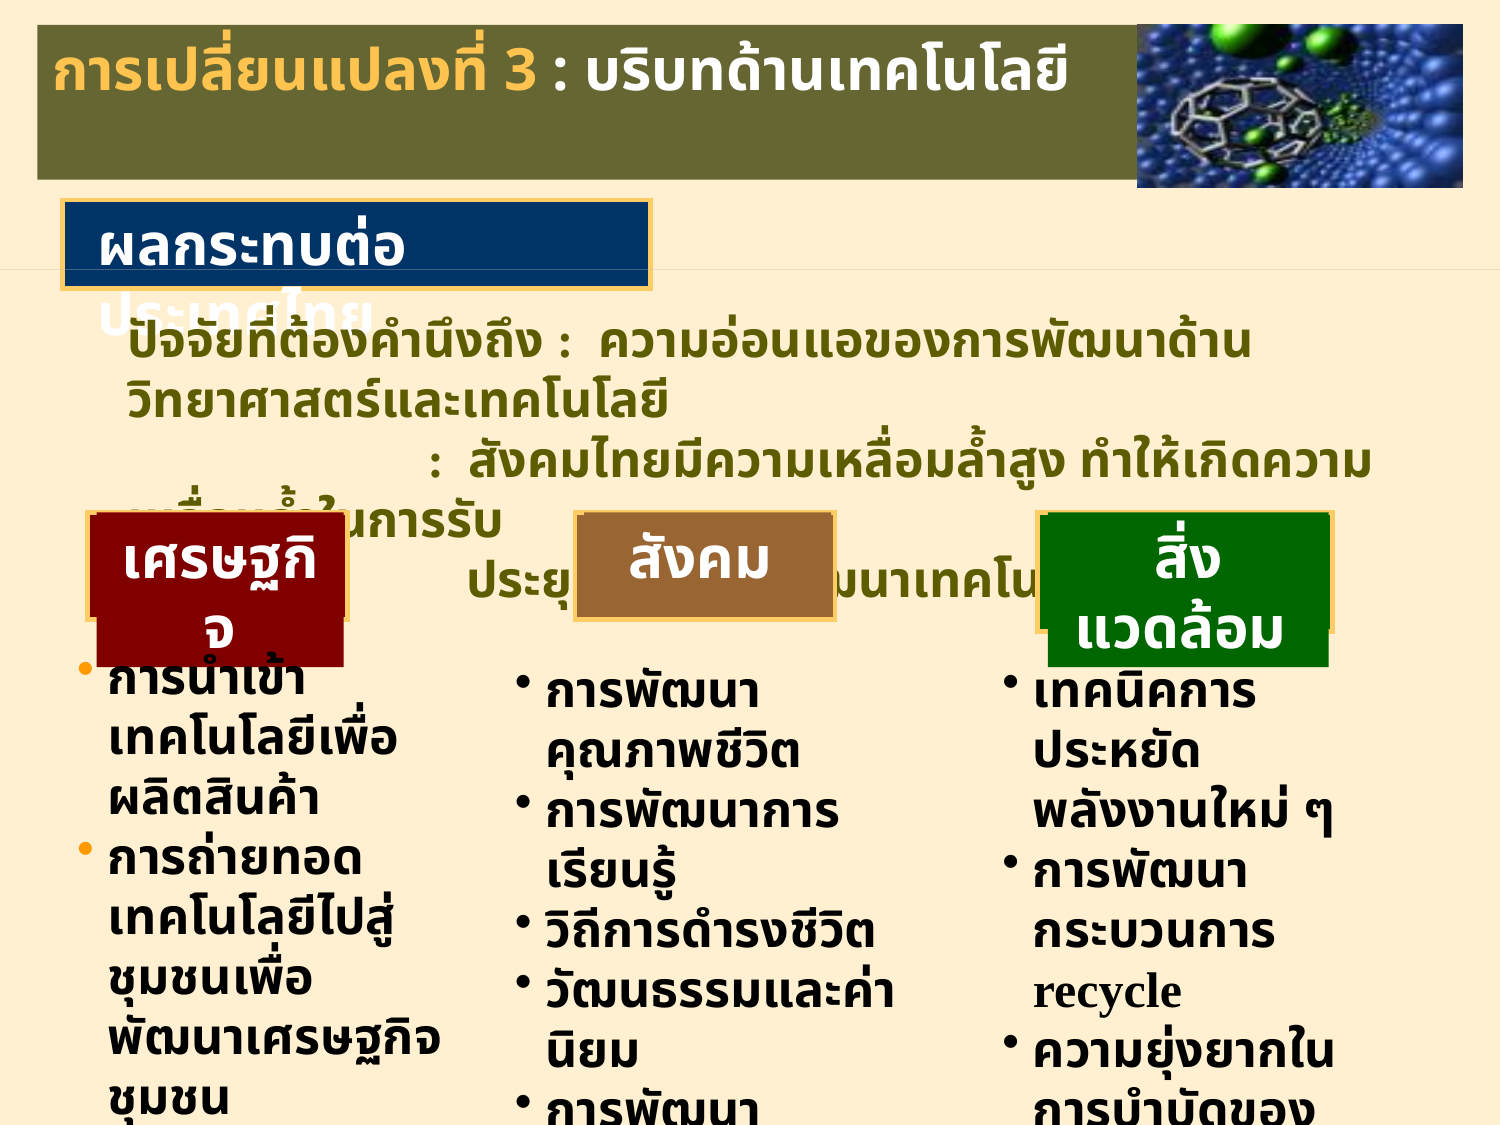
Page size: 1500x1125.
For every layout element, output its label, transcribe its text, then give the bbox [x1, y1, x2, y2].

text_box การเปลี่ยนแปลงที่ 3 : บริบทด้านเทคโนโลยี [37, 24, 1136, 180]
picture [1137, 24, 1463, 188]
text_box การพัฒนาคุณภาพชีวิต การพัฒนาการเรียนรู้ วิถีการดำรงชีวิต วัฒนธรรมและค่านิยม การพัฒนาสาธารณสุข [500, 649, 926, 1125]
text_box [1037, 512, 1334, 632]
text_box ปัจจัยที่ต้องคำนึงถึง : ความอ่อนแอของการพัฒนาด้านวิทยาศาสตร์และเทคโนโลยี : สังคมไทยมีความเหลื่อมล้ำสูง ทำให้เกิดความเหลื่อมล้ำในการรับ ประยุกต์ใช้ และพัฒนาเทคโนโลยี [112, 299, 1500, 615]
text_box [62, 199, 651, 289]
text_box การนำเข้าเทคโนโลยีเพื่อผลิตสินค้า การถ่ายทอดเทคโนโลยีไปสู่ชุมชนเพื่อพัฒนาเศรษฐกิจชุมชน [62, 637, 460, 1125]
text_box เทคนิคการประหยัดพลังงานใหม่ ๆ การพัฒนากระบวนการ recycle ความยุ่งยากในการบำบัดของเสีย [987, 649, 1375, 1125]
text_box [574, 512, 836, 620]
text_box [87, 512, 348, 620]
